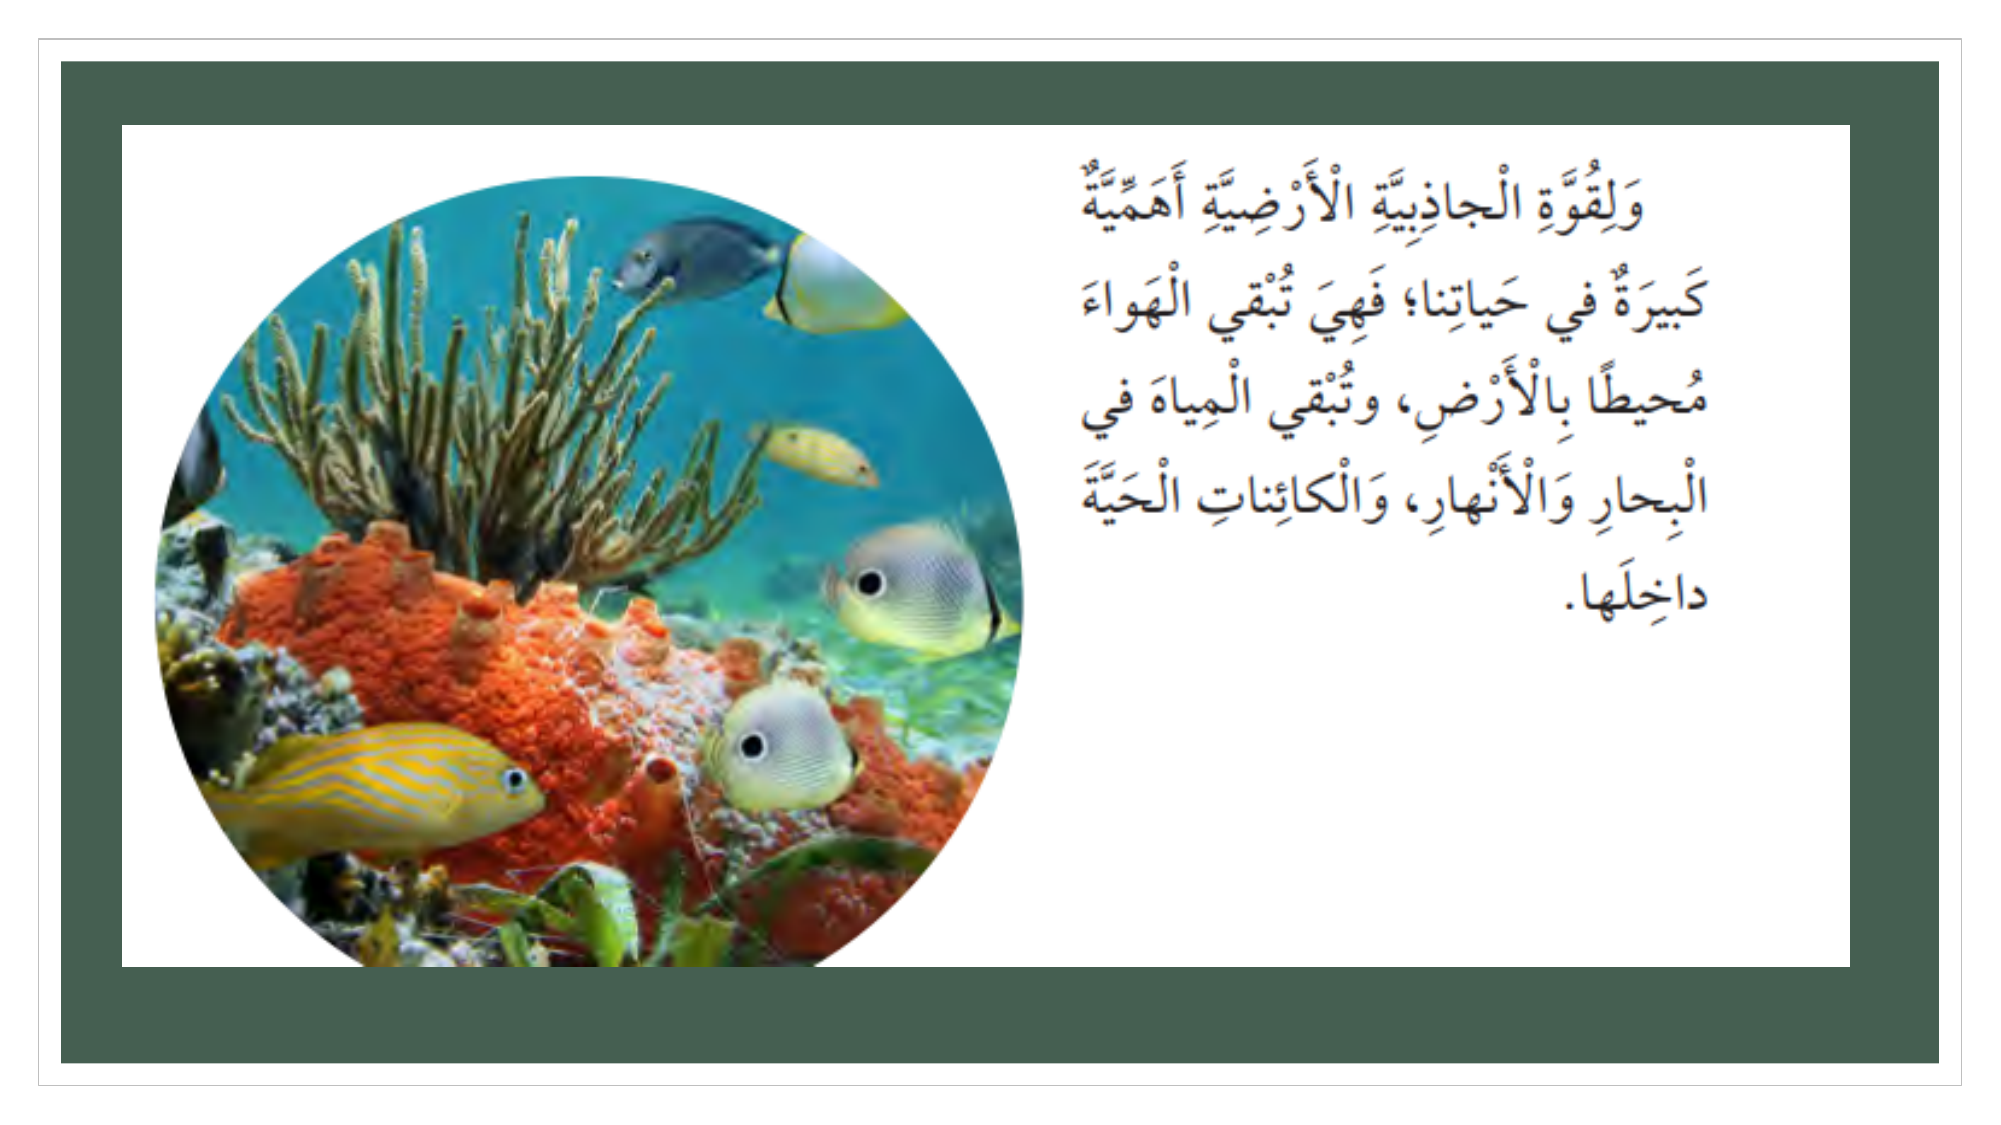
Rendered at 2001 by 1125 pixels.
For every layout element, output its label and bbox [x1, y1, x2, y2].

picture [122, 125, 1850, 967]
